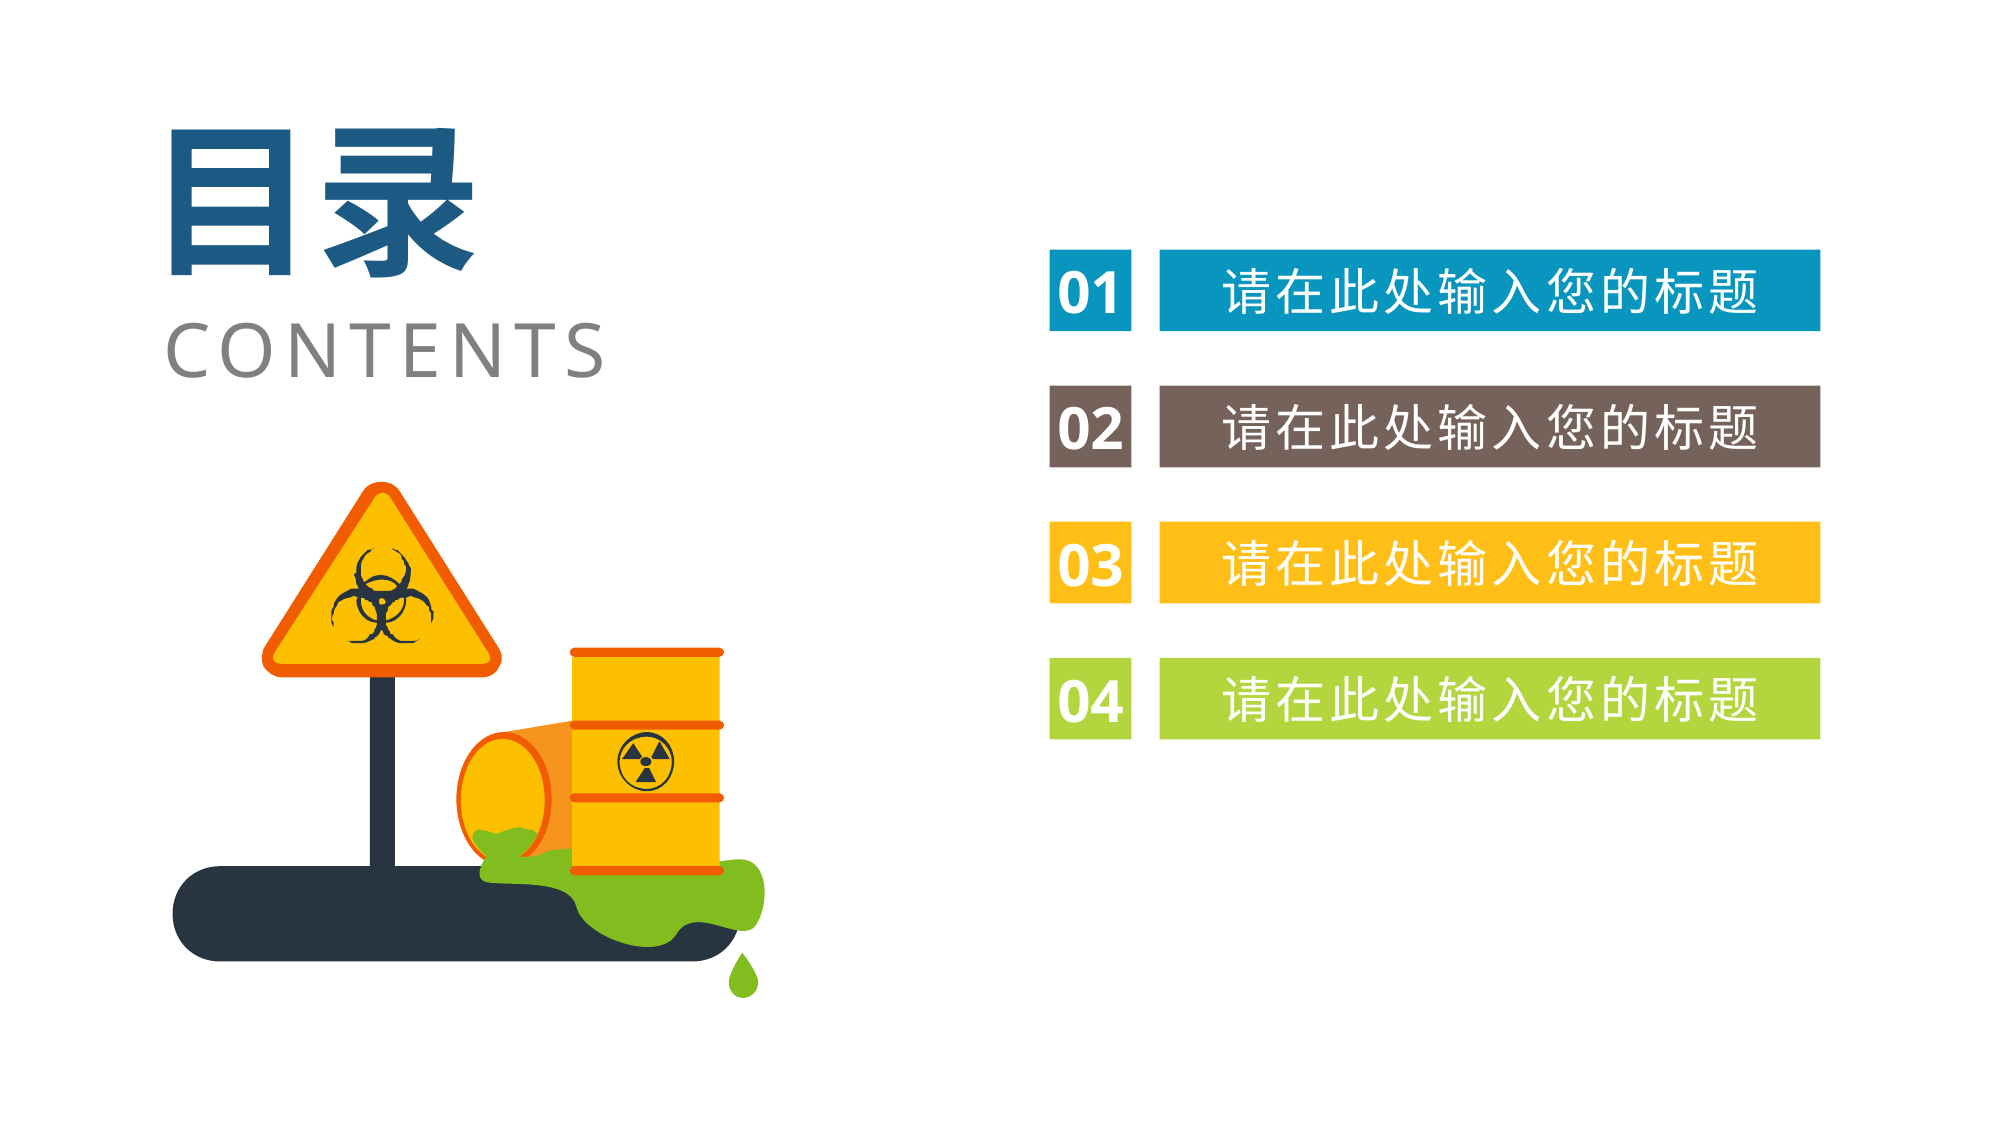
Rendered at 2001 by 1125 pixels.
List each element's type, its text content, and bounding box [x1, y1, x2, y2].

text_box 目录 [133, 88, 498, 303]
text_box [260, 481, 504, 878]
text_box CONTENTS [148, 294, 553, 381]
text_box [172, 866, 456, 962]
text_box 请在此处输入您的标题 [1159, 657, 1821, 741]
text_box 04 [1049, 657, 1132, 741]
text_box 01 [1049, 248, 1132, 332]
text_box 03 [1049, 521, 1132, 604]
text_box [456, 647, 770, 999]
text_box 请在此处输入您的标题 [1159, 385, 1821, 468]
text_box 请在此处输入您的标题 [1159, 248, 1821, 332]
text_box 02 [1049, 385, 1132, 468]
text_box 请在此处输入您的标题 [1159, 521, 1821, 604]
